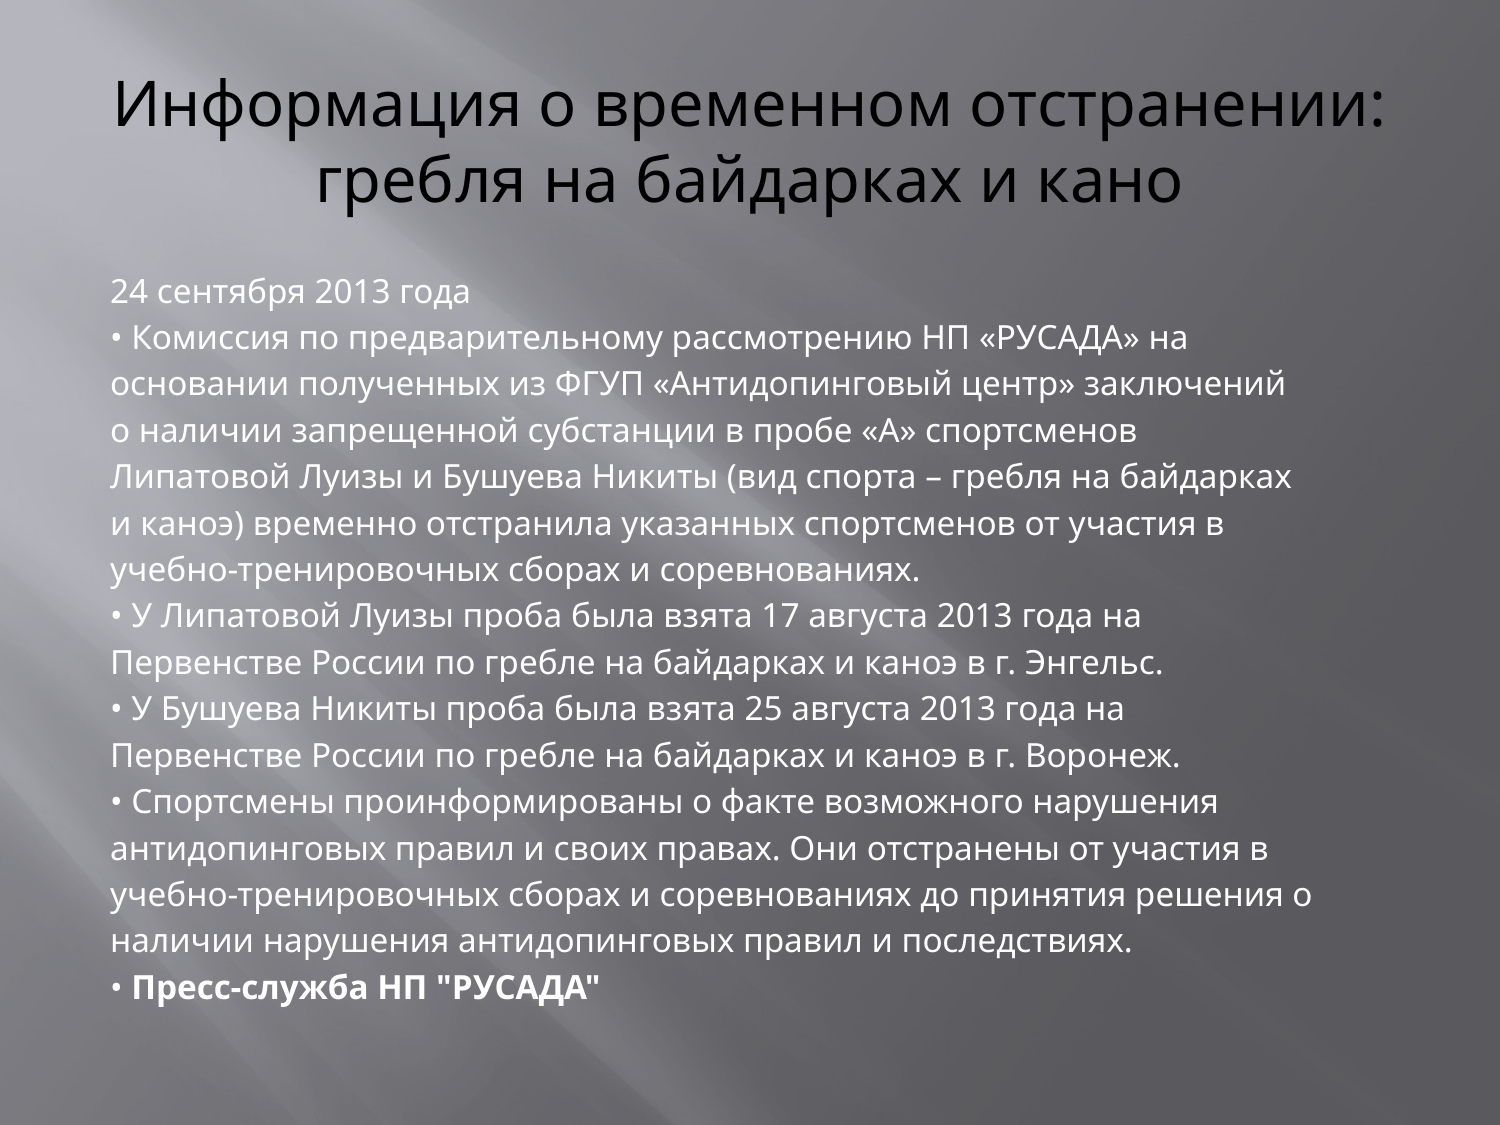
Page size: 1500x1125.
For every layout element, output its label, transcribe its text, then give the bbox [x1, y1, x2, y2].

title Информация о временном отстранении: гребля на байдарках и кано [75, 45, 1425, 233]
list 24 сентября 2013 года • Комиссия по предварительному рассмотрению НП «РУСАДА» на основании полученных из ФГУП «Антидопинговый центр» заключений о наличии запрещенной субстанции в пробе «А» спортсменов Липатовой Луизы и Бушуева Никиты (вид спорта – гребля на байдарках и каноэ) временно отстранила указанных спортсменов от участия в учебно-тренировочных сборах и соревнованиях. • У Липатовой Луизы проба была взята 17 августа 2013 года на Первенстве России по гребле на байдарках и каноэ в г. Энгельс. • У Бушуева Никиты проба была взята 25 августа 2013 года на Первенстве России по гребле на байдарках и каноэ в г. Воронеж. • Спортсмены проинформированы о факте возможного нарушения антидопинговых правил и своих правах. Они отстранены от участия в учебно-тренировочных сборах и соревнованиях до принятия решения о наличии нарушения антидопинговых правил и последствиях. • Пресс-служба НП "РУСАДА" [75, 262, 1425, 1035]
